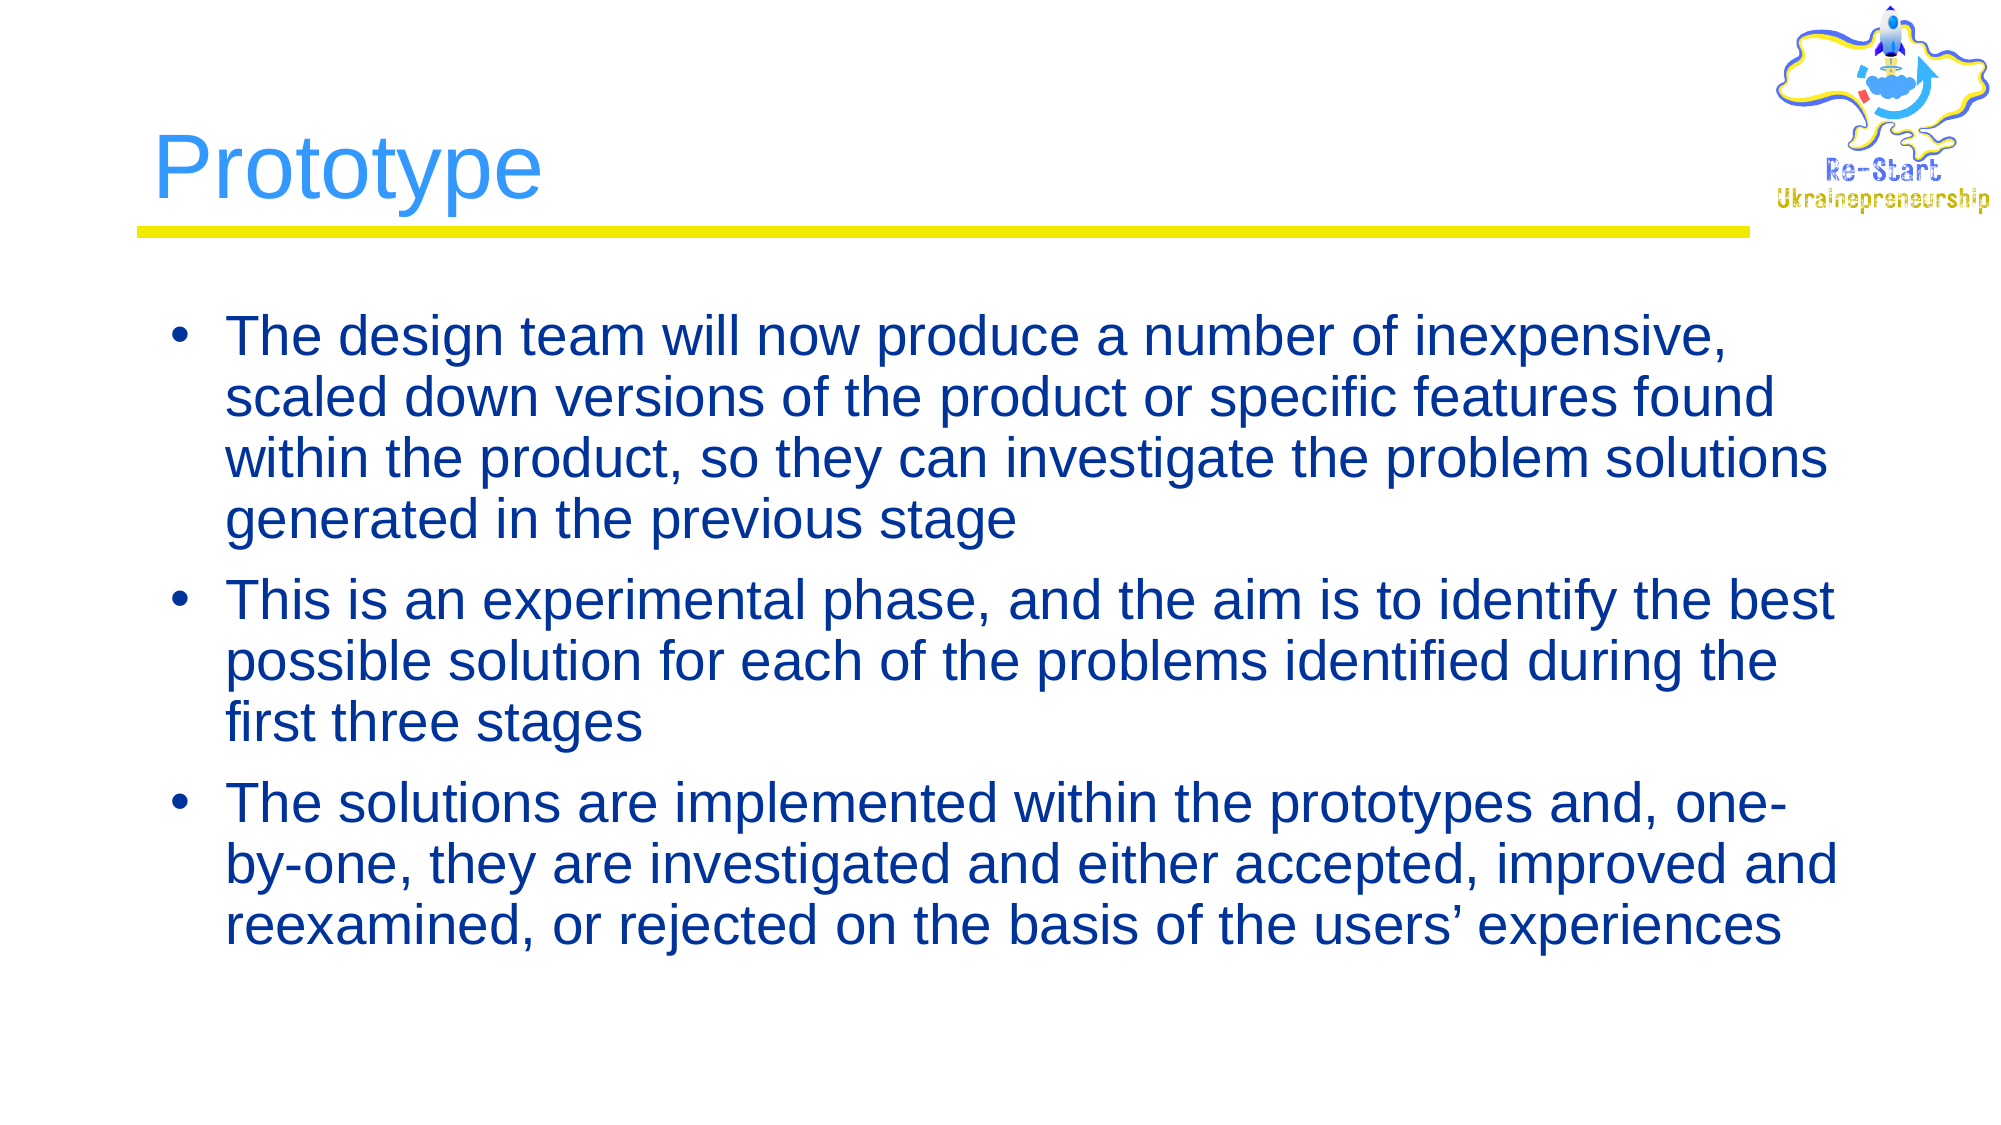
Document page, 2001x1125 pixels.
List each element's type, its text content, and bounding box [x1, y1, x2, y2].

list The design team will now produce a number of inexpensive, scaled down versions of the product or specific features found within the product, so they can investigate the problem solutions generated in the previous stage This is an experimental phase, and the aim is to identify the best possible solution for each of the problems identified during the first three stages The solutions are implemented within the prototypes and, one-by-one, they are investigated and either accepted, improved and reexamined, or rejected on the basis of the users’ experiences [137, 299, 1863, 1014]
picture [1776, 5, 1990, 218]
title Prototype [137, 59, 1863, 278]
